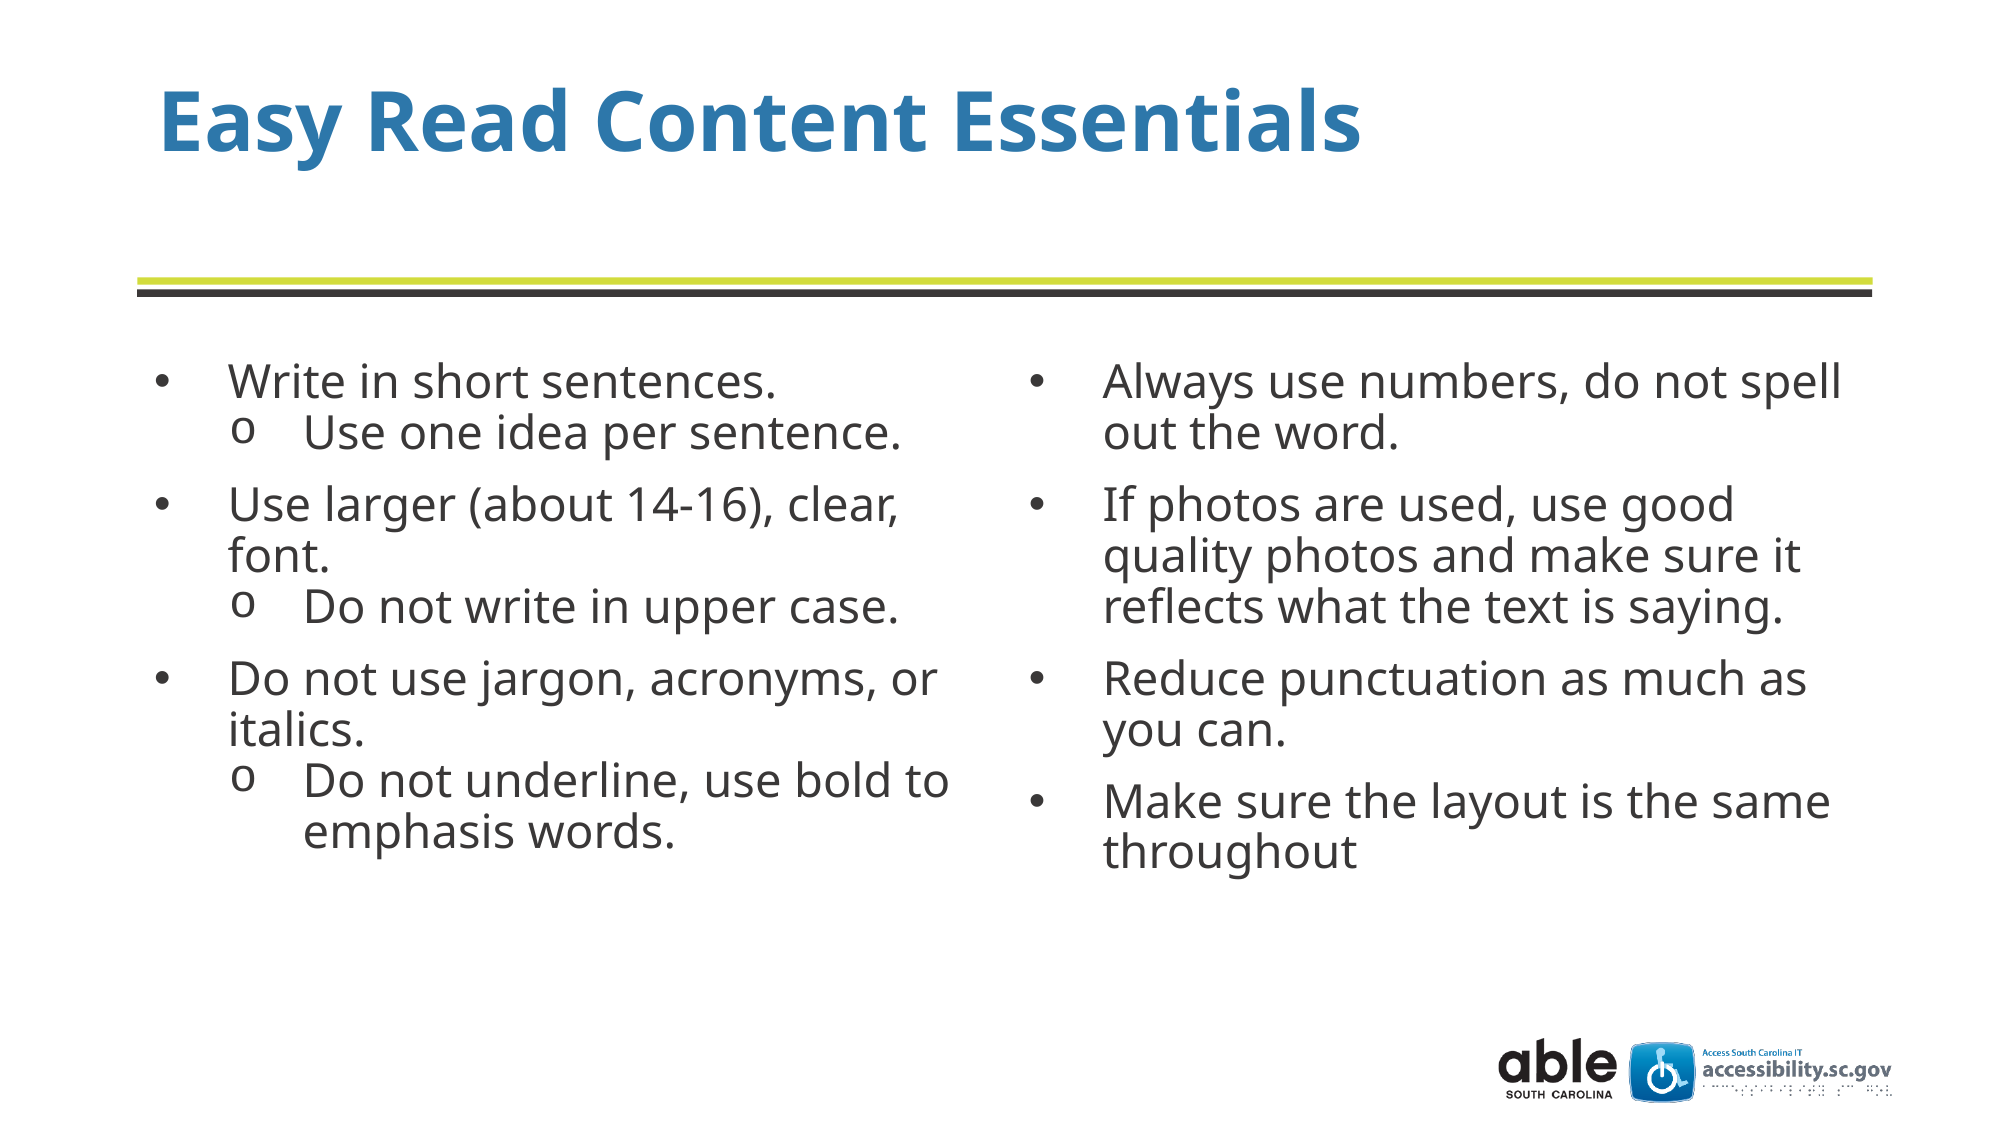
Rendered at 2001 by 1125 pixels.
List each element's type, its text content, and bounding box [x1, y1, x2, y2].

title Easy Read Content Essentials [137, 59, 1863, 278]
picture [1498, 1032, 1908, 1107]
list Write in short sentences. Use one idea per sentence. Use larger (about 14-16), clear, font. Do not write in upper case. Do not use jargon, acronyms, or italics. Do not underline, use bold to emphasis words. [137, 350, 984, 1033]
list Always use numbers, do not spell out the word. If photos are used, use good quality photos and make sure it reflects what the text is saying. Reduce punctuation as much as you can. Make sure the layout is the same throughout [1012, 350, 1863, 1033]
